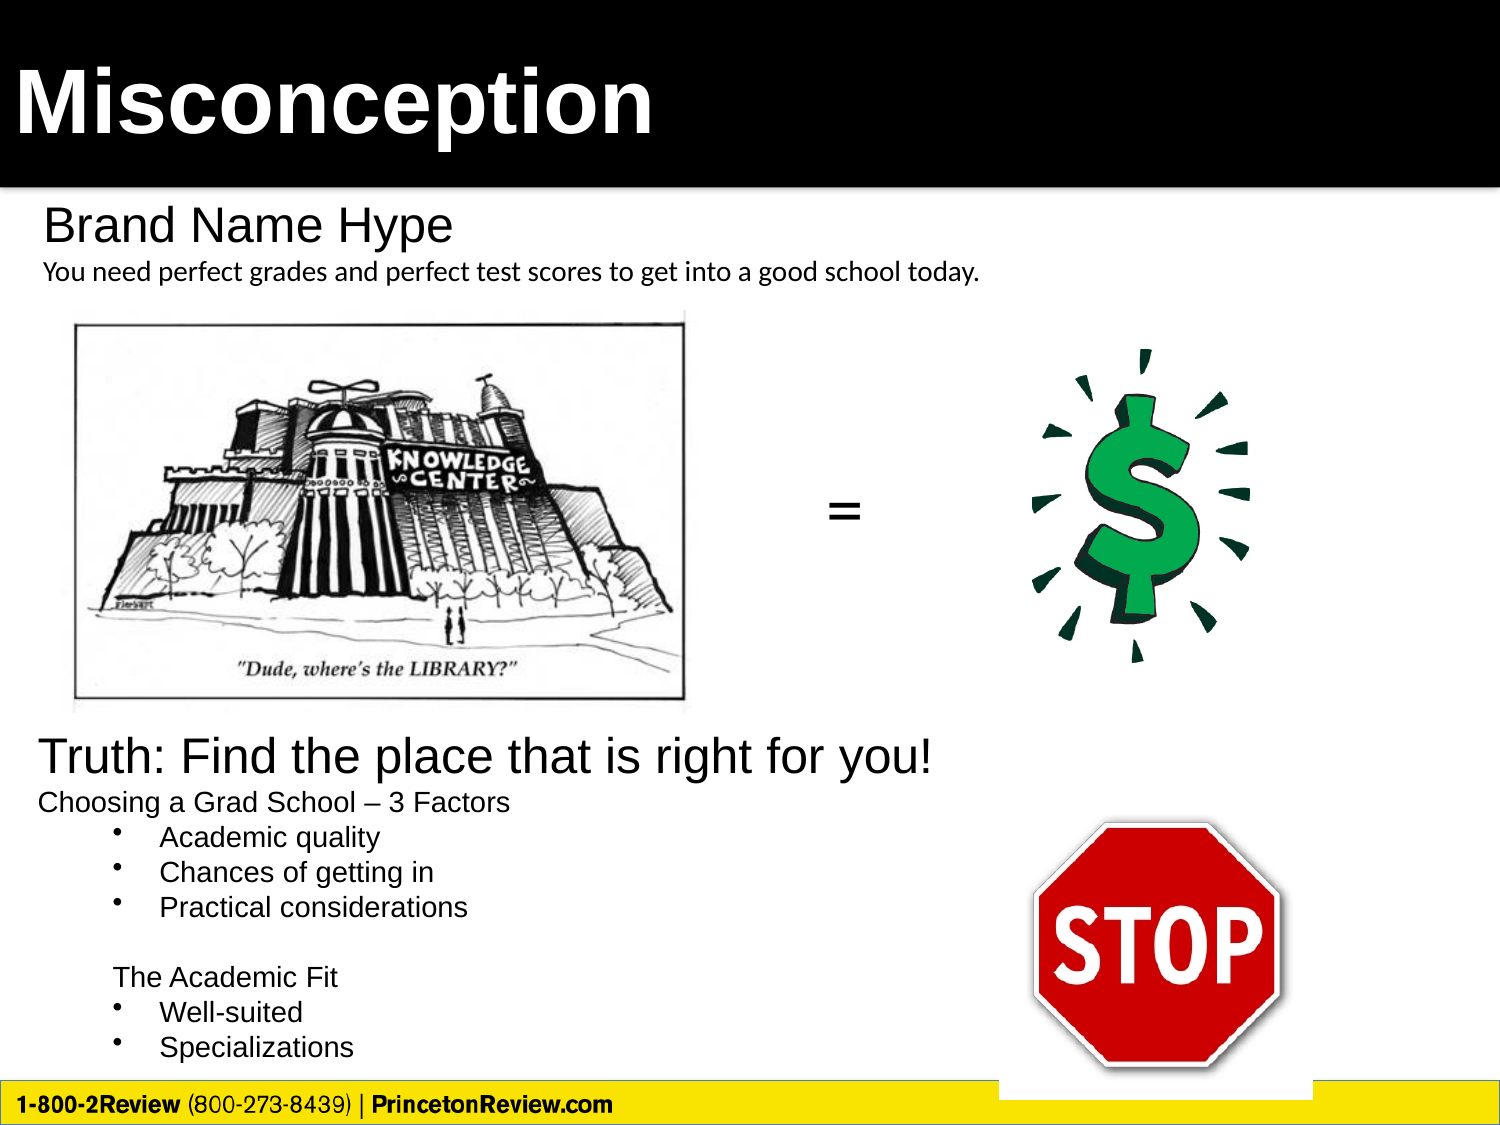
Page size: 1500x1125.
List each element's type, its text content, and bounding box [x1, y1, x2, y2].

picture [62, 310, 701, 713]
list = [811, 453, 908, 612]
picture [1032, 349, 1251, 663]
picture [14, 1086, 617, 1121]
text_box Misconception [0, 0, 1500, 193]
text_box Truth: Find the place that is right for you! Choosing a Grad School – 3 Factors Academic quality Chances of getting in Practical considerations The Academic Fit Well-suited Specializations [37, 723, 942, 1063]
picture [999, 788, 1313, 1101]
text_box Brand Name Hype You need perfect grades and perfect test scores to get into a good school today. [43, 193, 982, 288]
